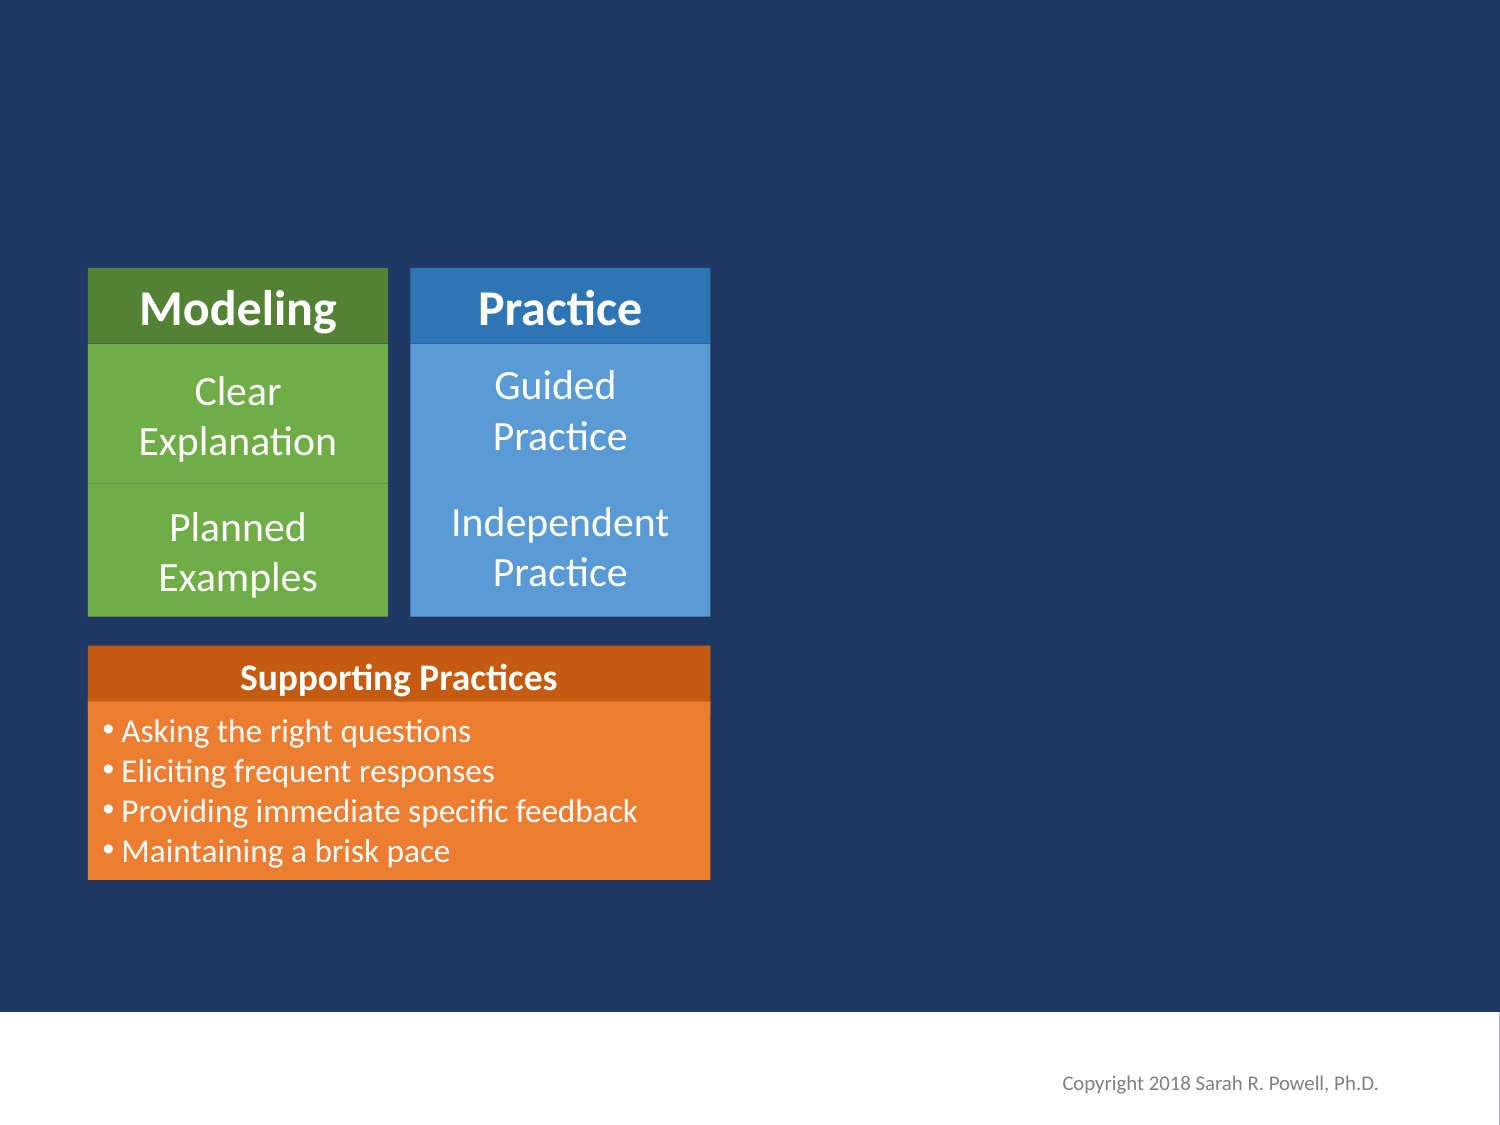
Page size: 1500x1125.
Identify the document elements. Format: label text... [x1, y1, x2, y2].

text_box Asking the right questions Eliciting frequent responses Providing immediate specific feedback Maintaining a brisk pace [87, 701, 711, 880]
text_box Independent Practice [410, 474, 711, 617]
text_box Modeling [87, 267, 388, 344]
text_box Guided Practice [410, 344, 711, 474]
text_box Supporting Practices [87, 645, 711, 701]
text_box Clear Explanation [87, 344, 388, 484]
text_box Practice [410, 267, 711, 344]
text_box Planned Examples [87, 484, 388, 617]
text_box Copyright 2018 Sarah R. Powell, Ph.D. [847, 1069, 1394, 1095]
